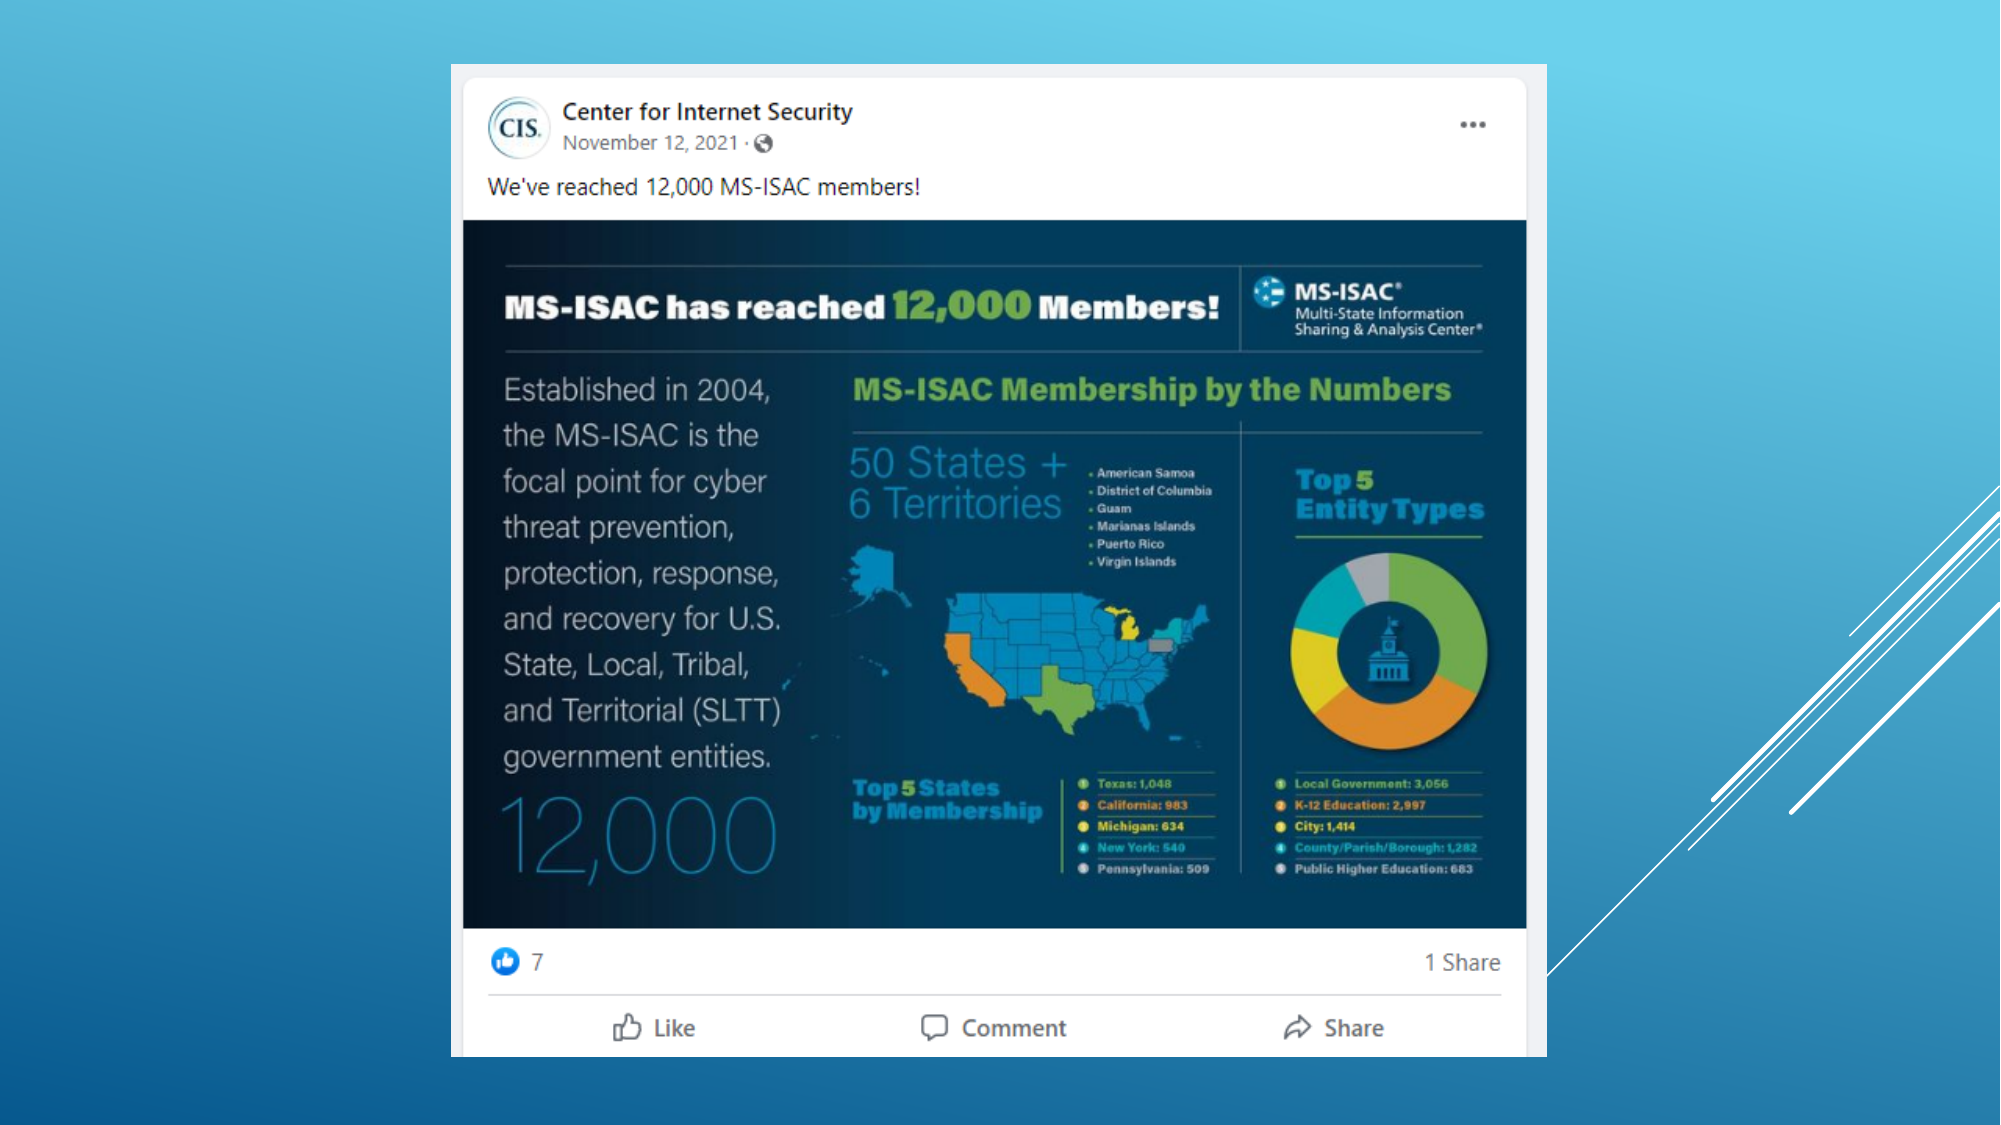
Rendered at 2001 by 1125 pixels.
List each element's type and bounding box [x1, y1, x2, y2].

list [451, 64, 1548, 1058]
